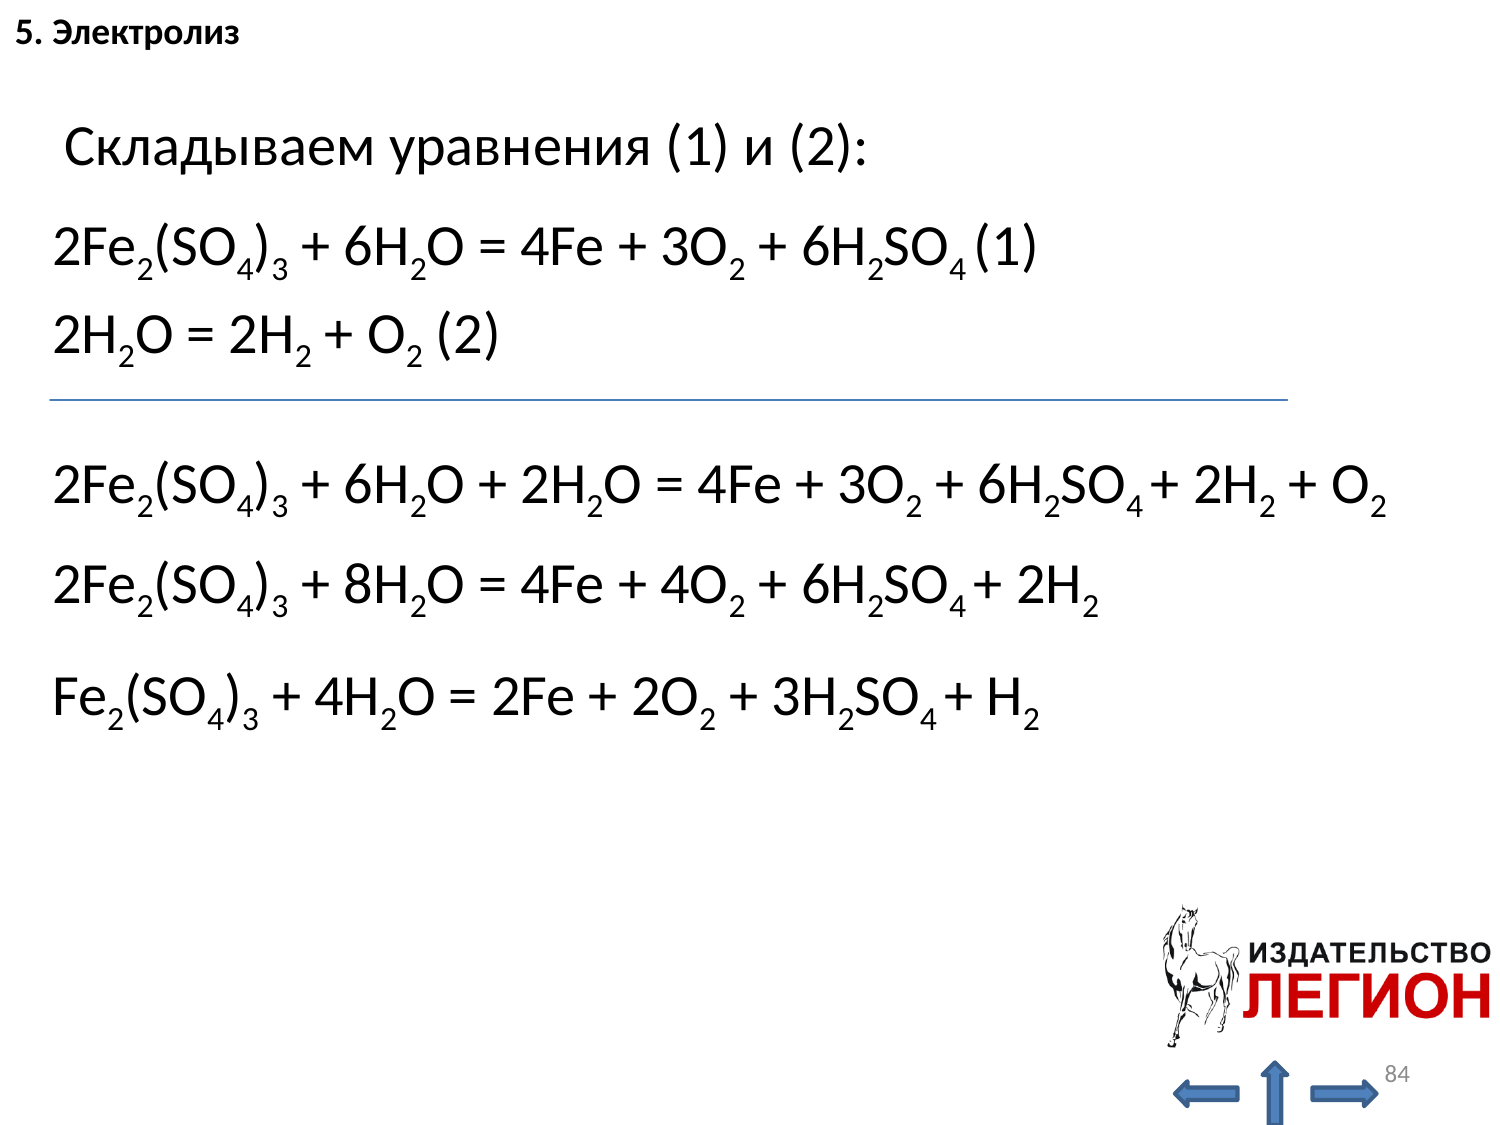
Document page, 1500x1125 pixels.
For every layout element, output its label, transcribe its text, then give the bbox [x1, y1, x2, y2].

text_box [1310, 1079, 1379, 1109]
text_box 2Fe2(SO4)3 + 6H2O = 4Fe + 3O2 + 6H2SO4 (1) [37, 200, 1375, 295]
text_box Fe2(SO4)3 + 4H2O = 2Fe + 2O2 + 3H2SO4 + H2 [37, 650, 1450, 745]
slide_number 84 [1074, 1042, 1425, 1103]
text_box 2Fe2(SO4)3 + 6H2O + 2H2O = 4Fe + 3O2 + 6H2SO4 + 2H2 + O2 [37, 437, 1450, 532]
text_box 2H2O = 2H2 + O2 (2) [37, 287, 600, 382]
picture [1157, 901, 1500, 1051]
text_box Складываем уравнения (1) и (2): [49, 99, 950, 185]
text_box [1260, 1060, 1290, 1125]
text_box 2Fe2(SO4)3 + 8H2O = 4Fe + 4O2 + 6H2SO4 + 2H2 [37, 537, 1450, 632]
text_box 5. Электролиз [0, 0, 340, 60]
text_box [1172, 1079, 1240, 1109]
